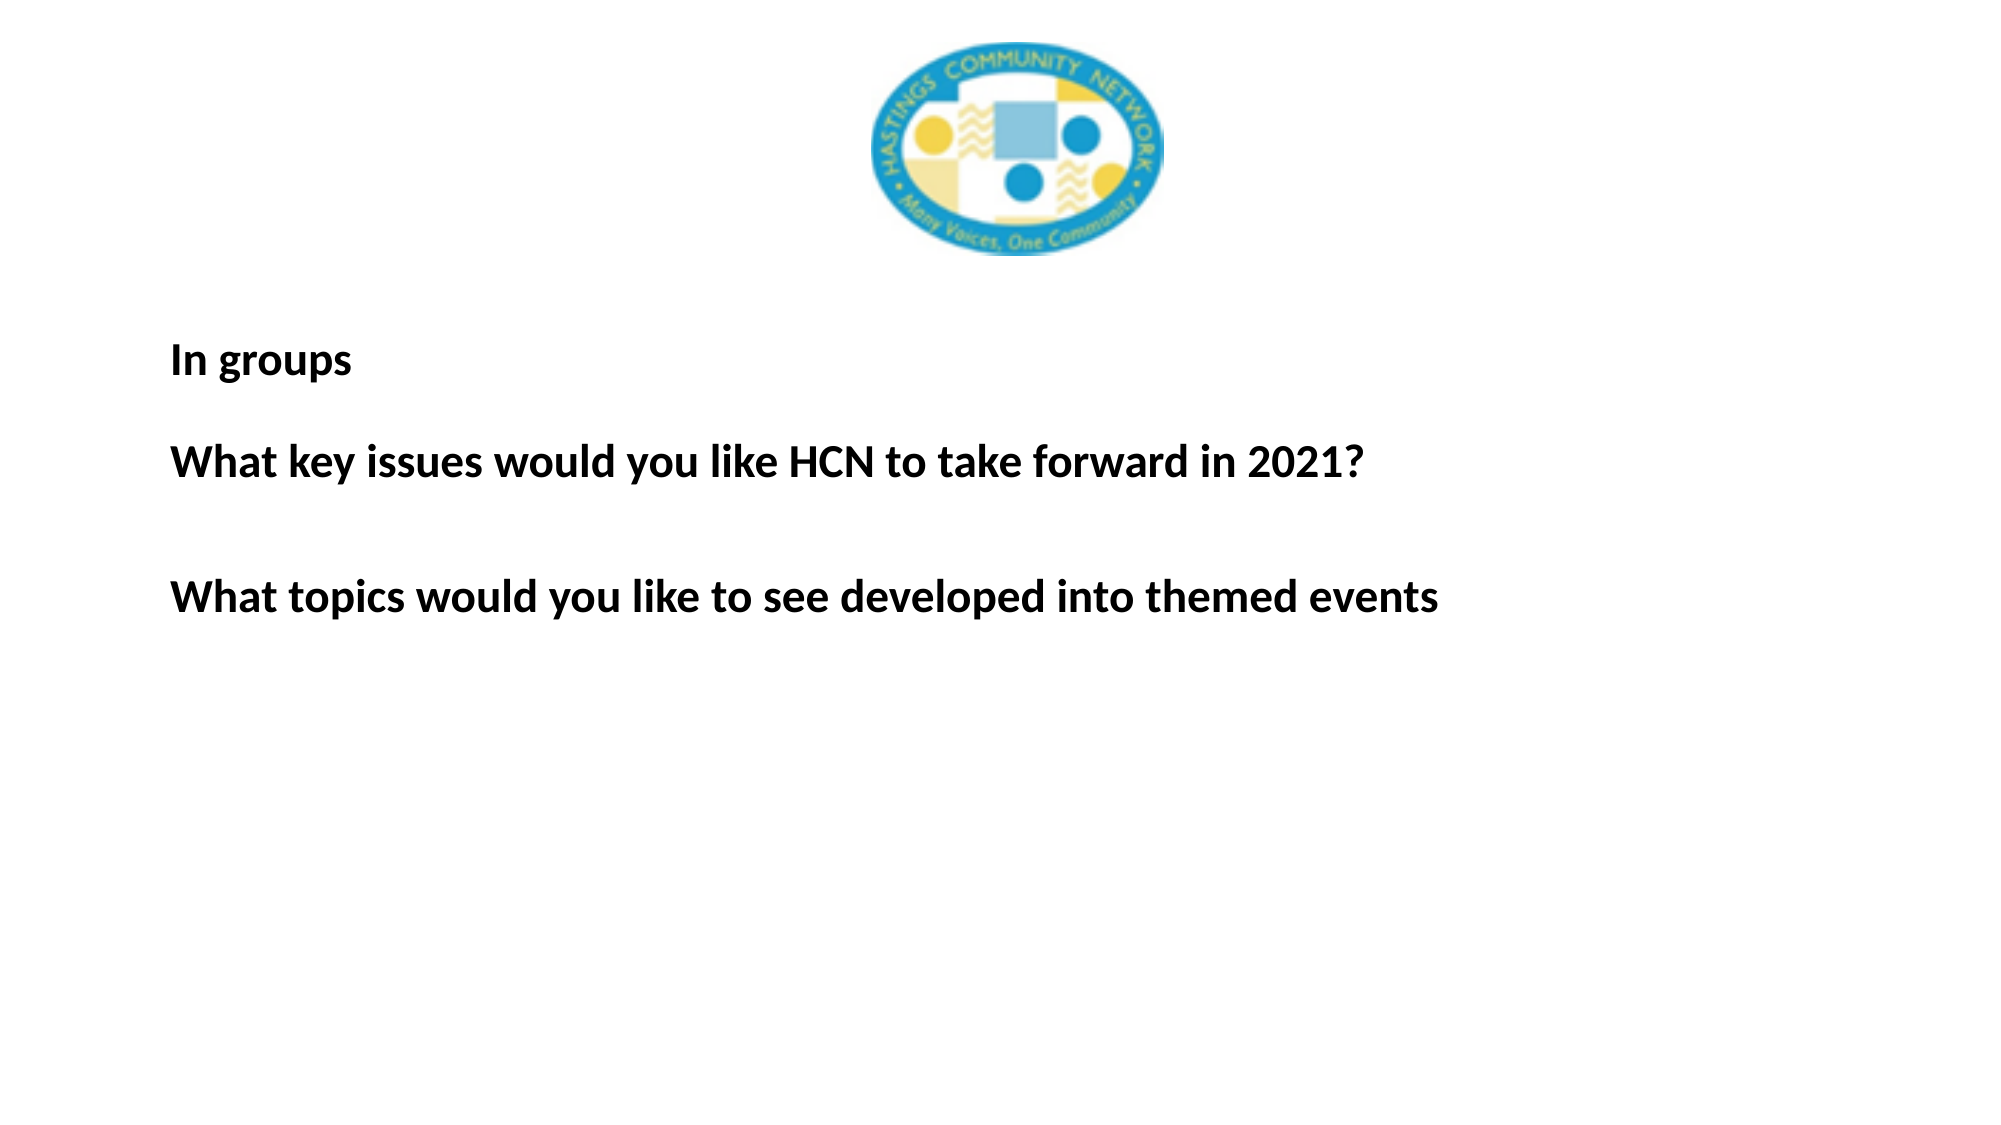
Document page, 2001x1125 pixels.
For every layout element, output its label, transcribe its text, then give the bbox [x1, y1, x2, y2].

picture [871, 42, 1164, 256]
list In groups What key issues would you like HCN to take forward in 2021? What topics would you like to see developed into themed events [155, 327, 1881, 1042]
